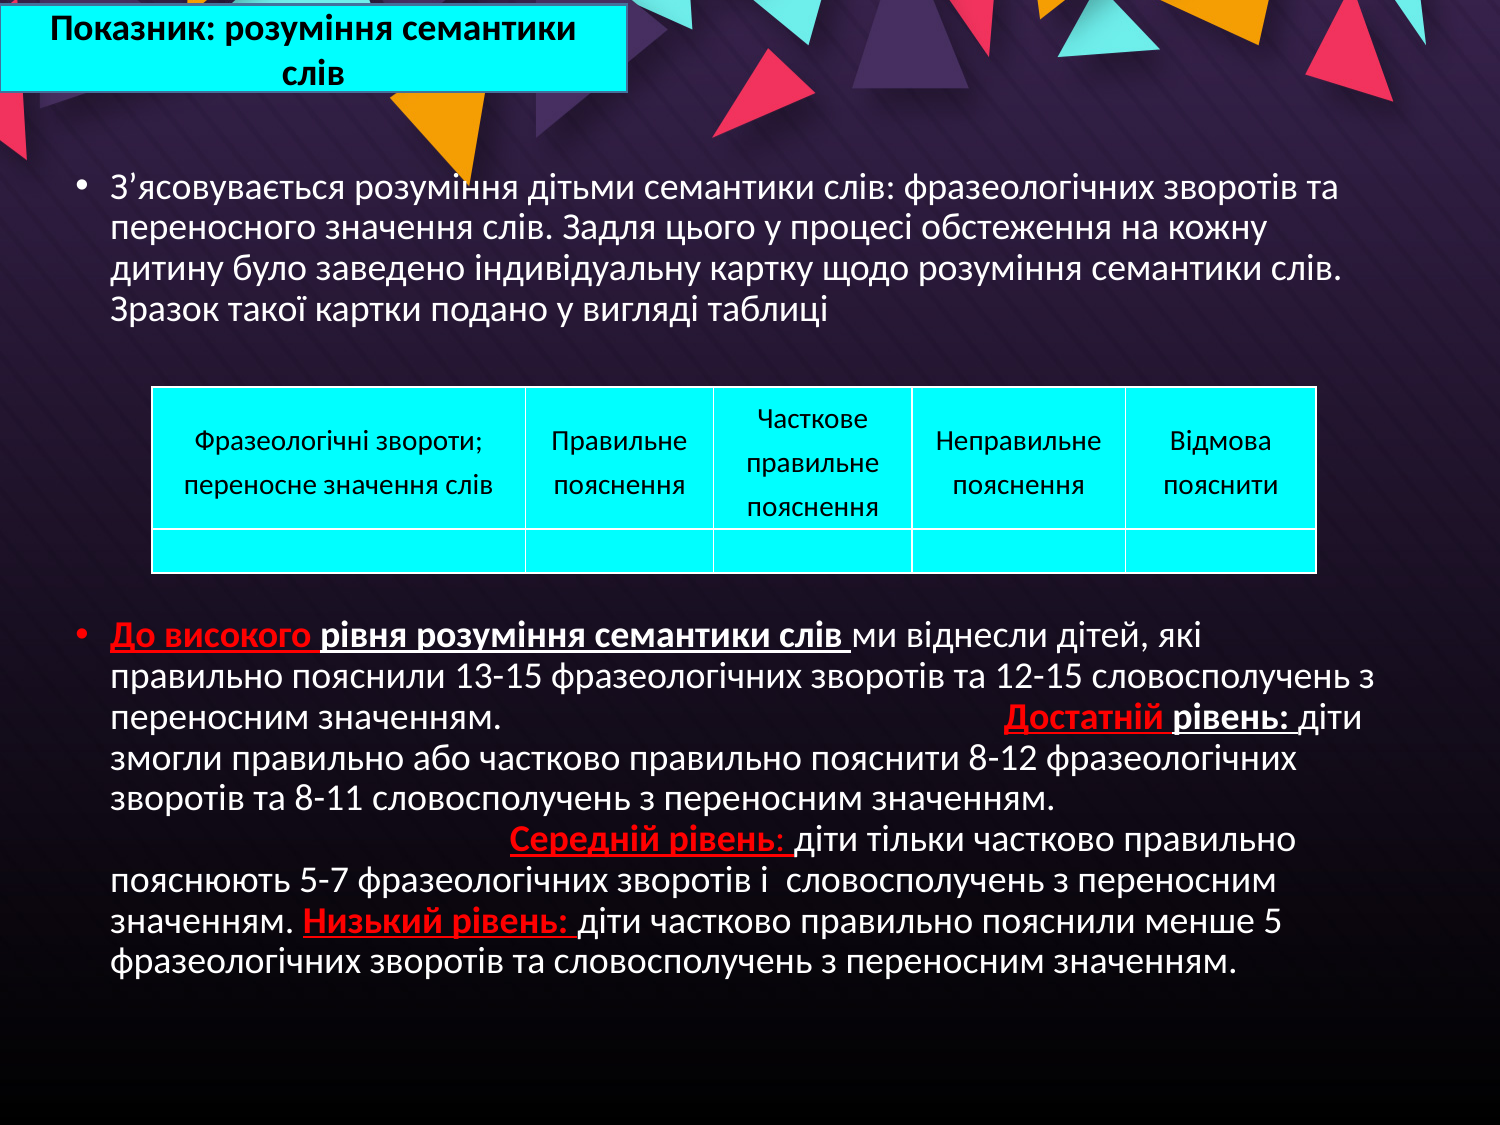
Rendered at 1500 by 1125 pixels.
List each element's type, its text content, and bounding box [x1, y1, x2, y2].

table_cell [526, 530, 713, 572]
table_header Правильне пояснення [526, 388, 713, 528]
table_header Фразеологічні звороти; переносне значення слів [153, 388, 525, 528]
table_cell [1126, 530, 1315, 572]
table_header Часткове правильне пояснення [714, 388, 911, 528]
table_header Неправильне пояснення [913, 388, 1125, 528]
text_box Показник: розуміння семантики слів [0, 3, 628, 93]
table_header Відмова пояснити [1126, 388, 1315, 528]
list З’ясовувається розуміння дітьми семантики слів: фразеологічних зворотів та переносного значення слів. Задля цього у процесі обстеження на кожну дитину було заведено індивідуальну картку щодо розуміння семантики слів. Зразок такої картки подано у вигляді таблиці До високого рівня розуміння семантики слів ми віднесли дітей, які правильно пояснили 13-15 фразеологічних зворотів та 12-15 словосполучень з переносним значенням. Достатній рівень: діти змогли правильно або частково правильно пояснити 8-12 фразеологічних зворотів та 8-11 словосполучень з переносним значенням. Середній рівень: діти тільки частково правильно пояснюють 5-7 фразеологічних зворотів і словосполучень з переносним значенням. Низький рівень: діти частково правильно пояснили менше 5 фразеологічних зворотів та словосполучень з переносним значенням. [60, 158, 1397, 1014]
table_cell [913, 530, 1125, 572]
table_cell [714, 530, 911, 572]
table_cell [153, 530, 525, 572]
picture [0, 0, 1500, 1125]
